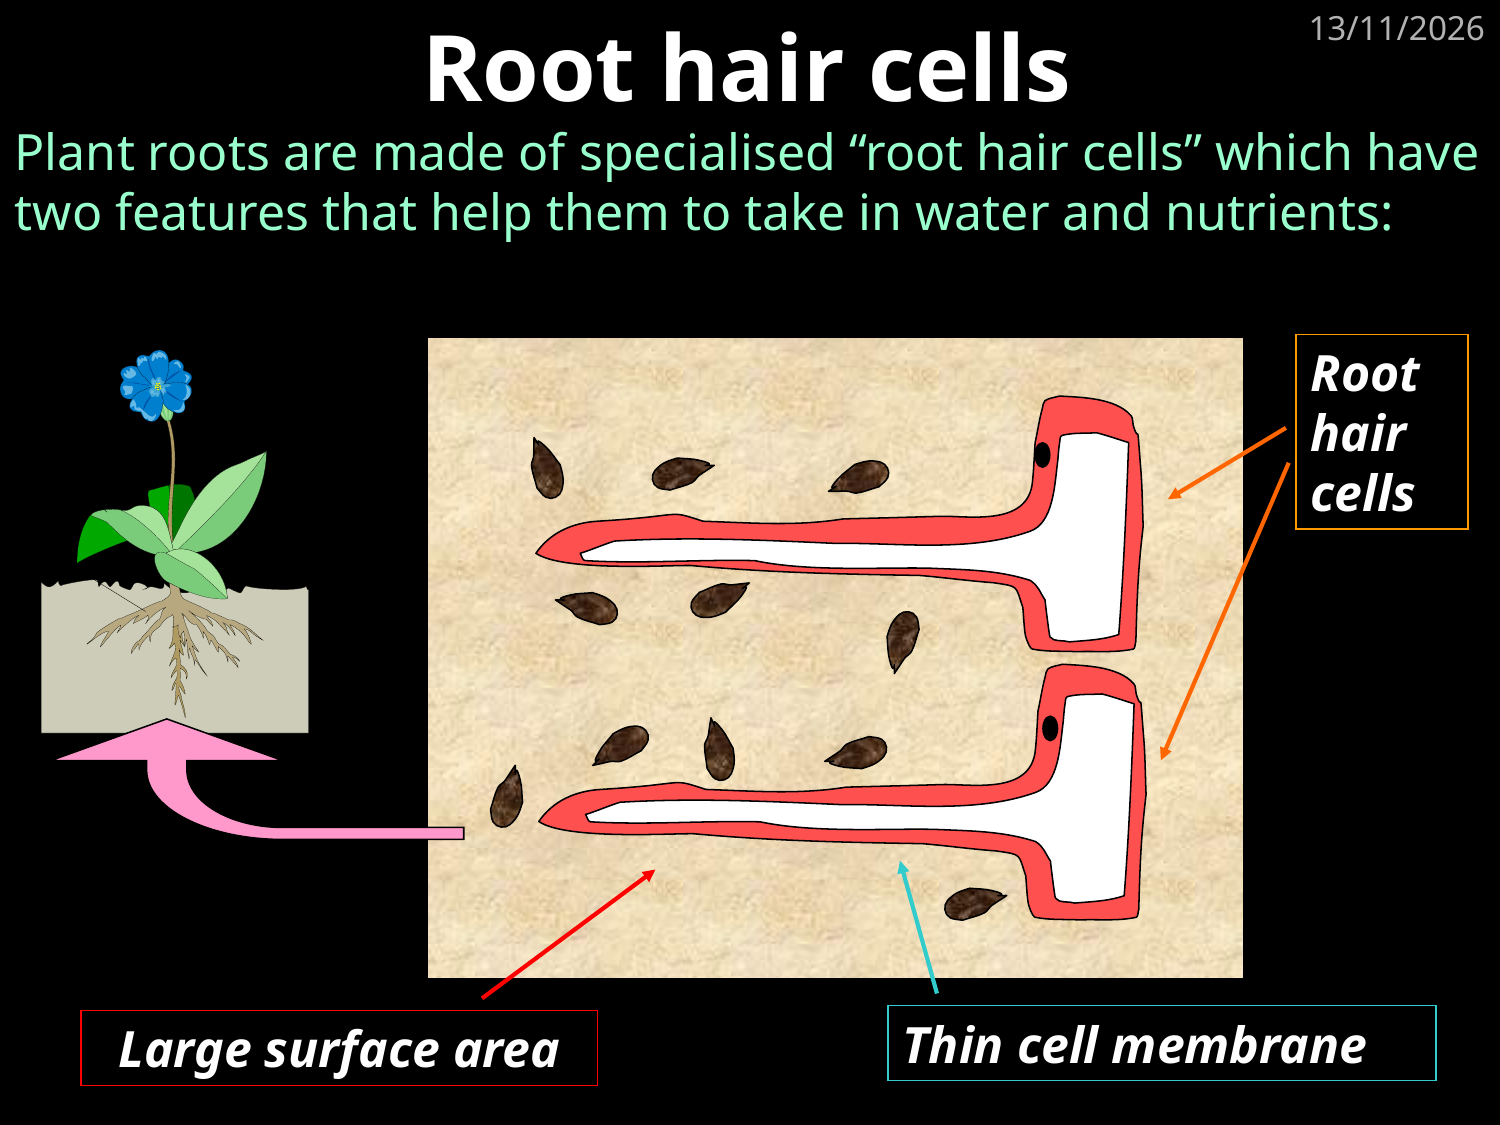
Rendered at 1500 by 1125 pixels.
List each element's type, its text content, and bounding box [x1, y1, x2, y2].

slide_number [1385, 0, 1500, 50]
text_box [50, 336, 1245, 979]
picture [40, 349, 50, 734]
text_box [887, 860, 1437, 1083]
title Root hair cells [109, 0, 1385, 129]
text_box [80, 869, 656, 1088]
text_box Plant roots are made of specialised “root hair cells” which have two features that help them to take in water and nutrients: [0, 113, 1500, 249]
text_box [1160, 334, 1469, 761]
